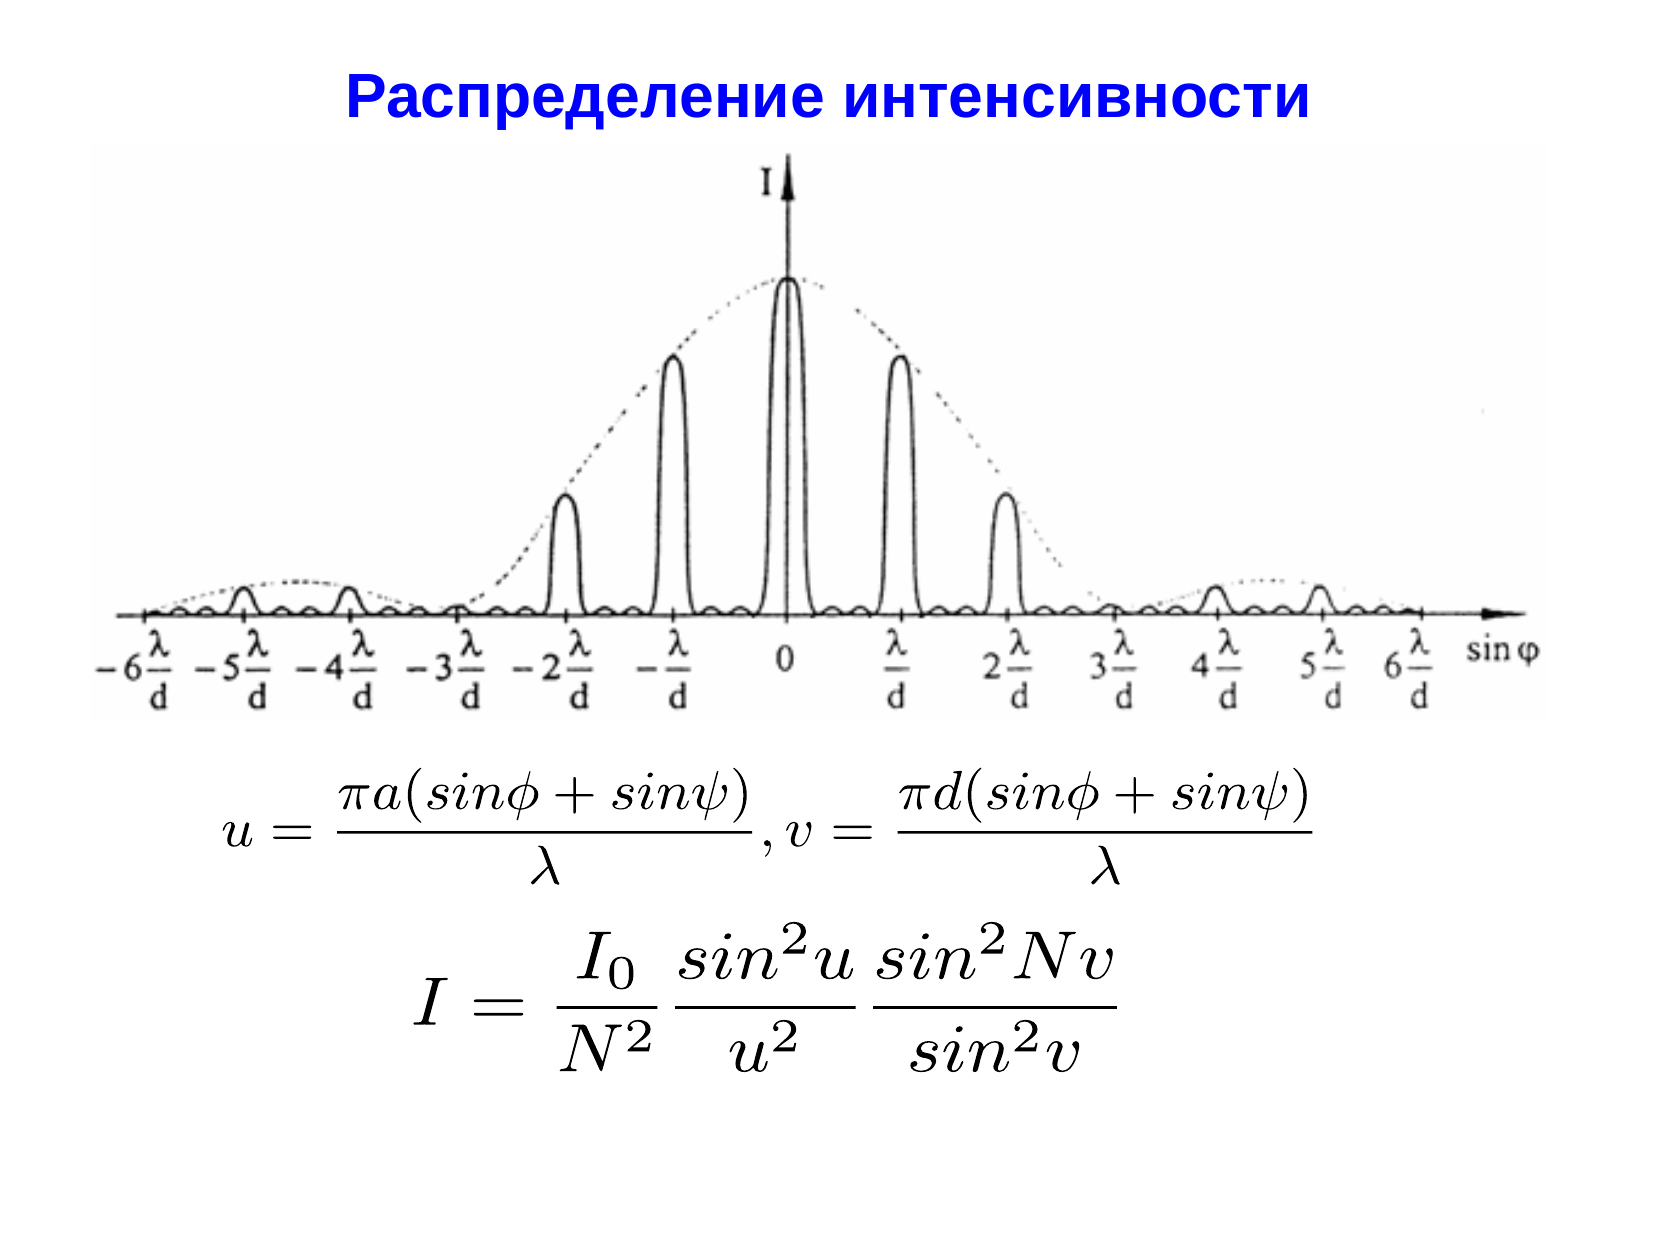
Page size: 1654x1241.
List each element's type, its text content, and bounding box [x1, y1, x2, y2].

text_box Распределение интенсивности [330, 47, 1328, 132]
picture [222, 767, 1329, 892]
picture [91, 141, 1548, 721]
picture [413, 921, 1125, 1087]
